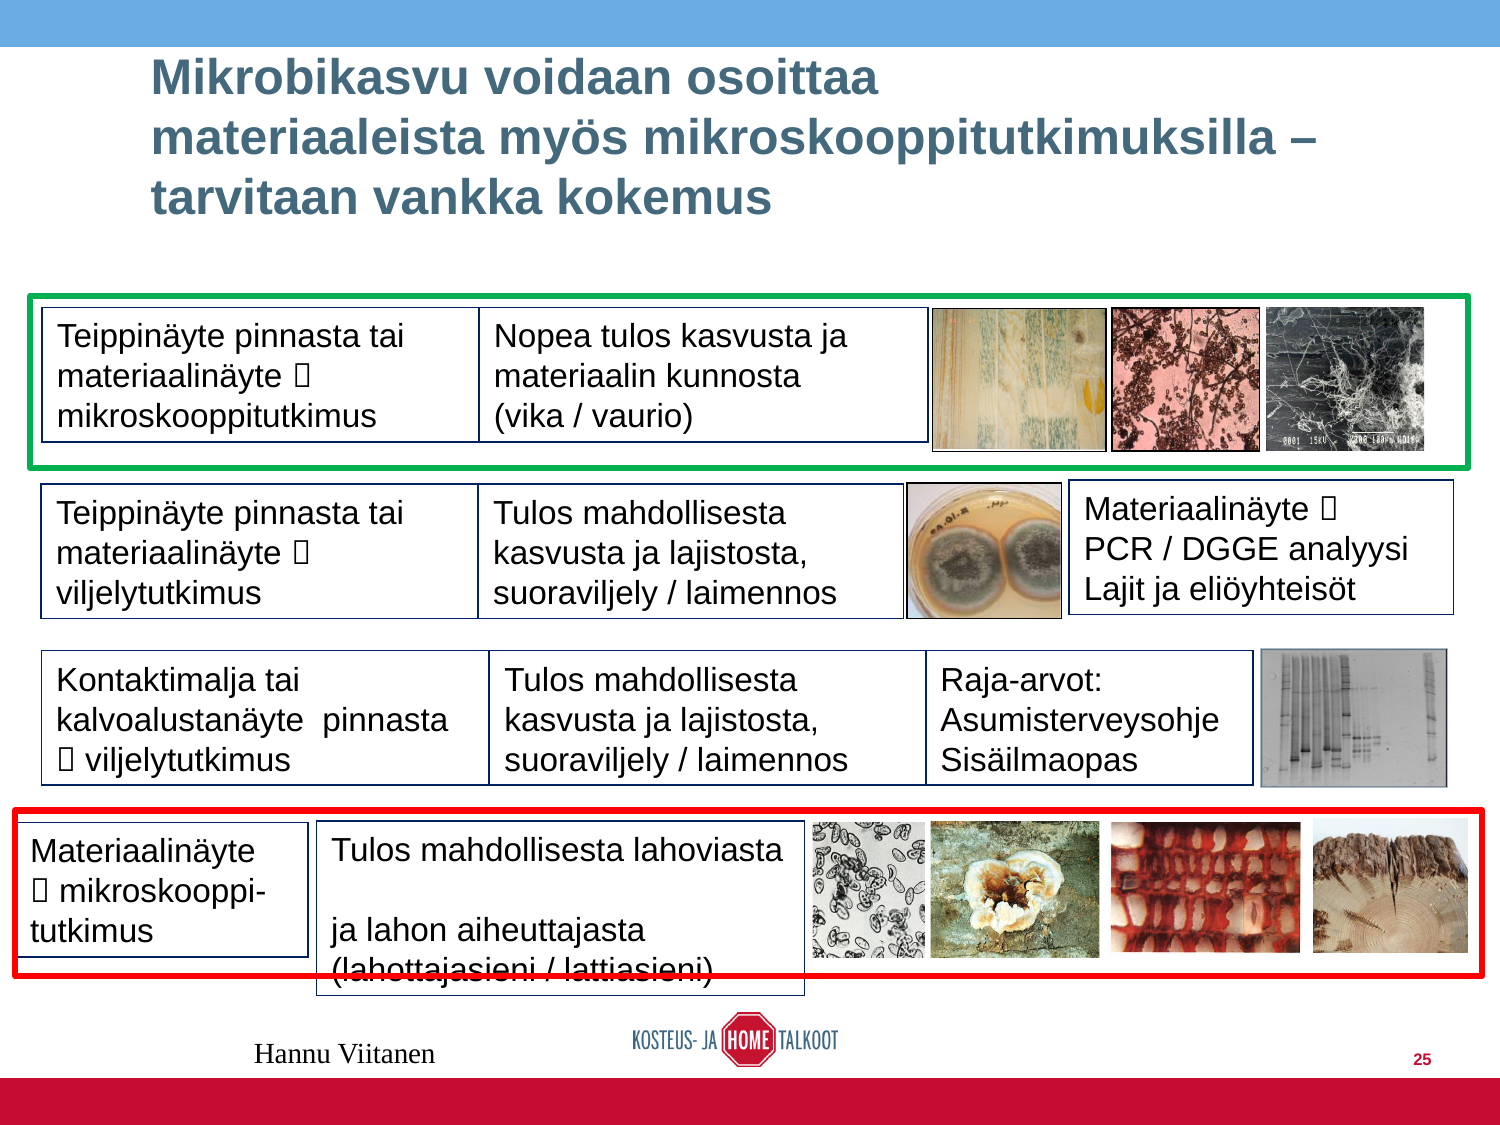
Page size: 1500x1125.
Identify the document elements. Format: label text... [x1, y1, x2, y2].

picture [633, 1012, 838, 1067]
title Mikrobikasvu voidaan osoittaa materiaaleista myös mikroskooppitutkimuksilla – tarvitaan vankka kokemus [135, 54, 1365, 232]
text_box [30, 295, 1469, 469]
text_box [40, 648, 1448, 788]
slide_number 25 [1364, 1016, 1447, 1077]
footer Hannu Viitanen [197, 1016, 493, 1077]
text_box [14, 810, 1483, 977]
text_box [41, 479, 1454, 621]
